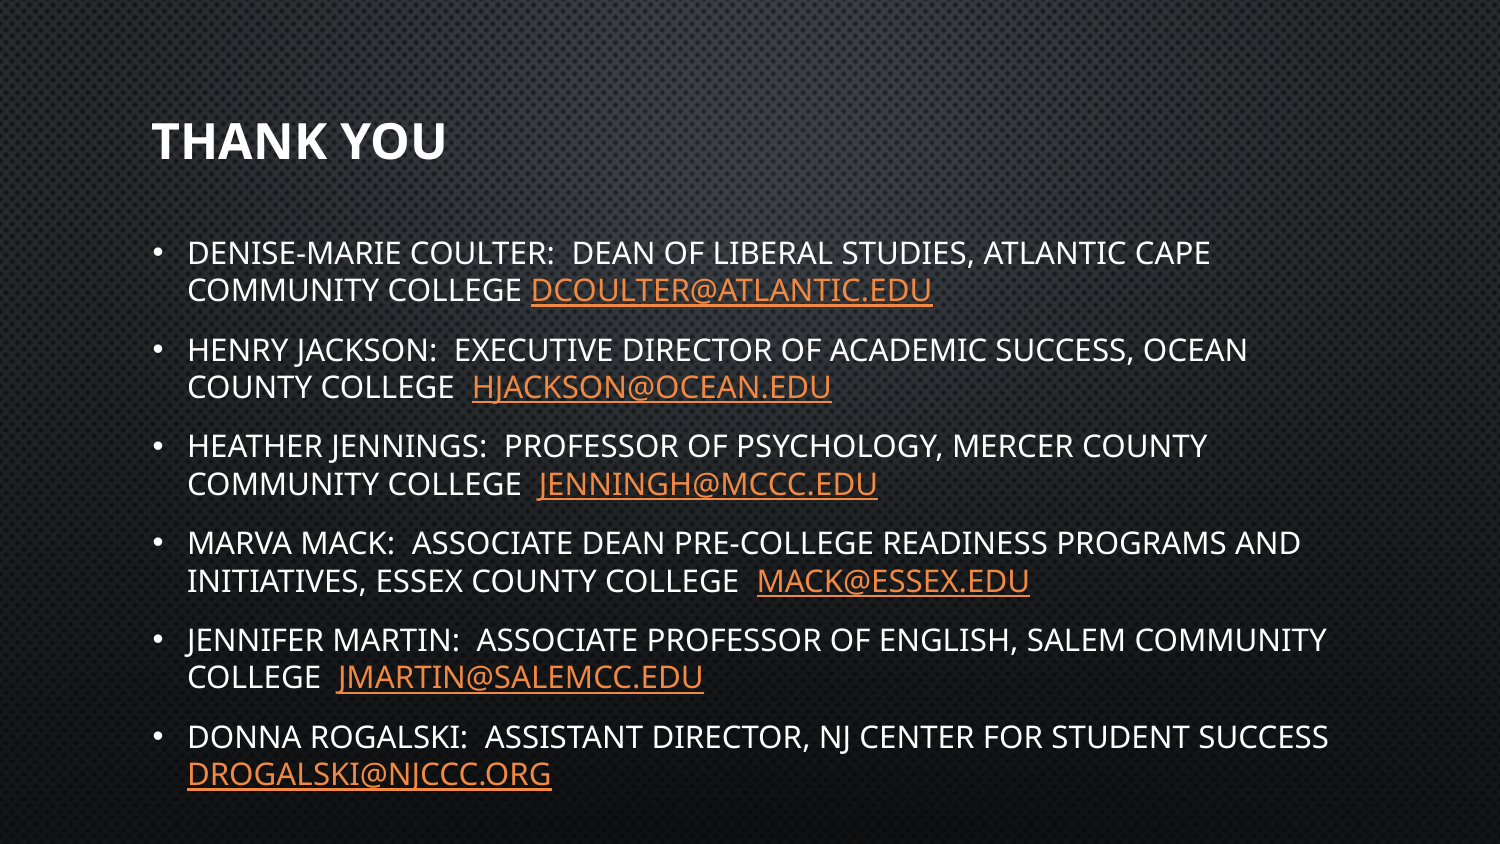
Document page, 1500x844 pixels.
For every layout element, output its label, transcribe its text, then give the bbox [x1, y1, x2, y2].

title THANK YOU [140, 22, 1360, 256]
list Denise-Marie Coulter: Dean of Liberal Studies, Atlantic Cape Community College dcoulter@atlantic.edu Henry Jackson: Executive Director of Academic Success, Ocean County College hjackson@ocean.edu Heather Jennings: Professor of Psychology, Mercer County Community College jenningh@mccc.edu Marva Mack: Associate Dean Pre-College Readiness Programs and Initiatives, Essex County College mack@essex.edu Jennifer Martin: Associate Professor of English, Salem Community College jmartin@salemcc.edu Donna Rogalski: Assistant Director, NJ Center for Student Success drogalski@njccc.org [140, 256, 1360, 828]
picture [0, 0, 1500, 844]
